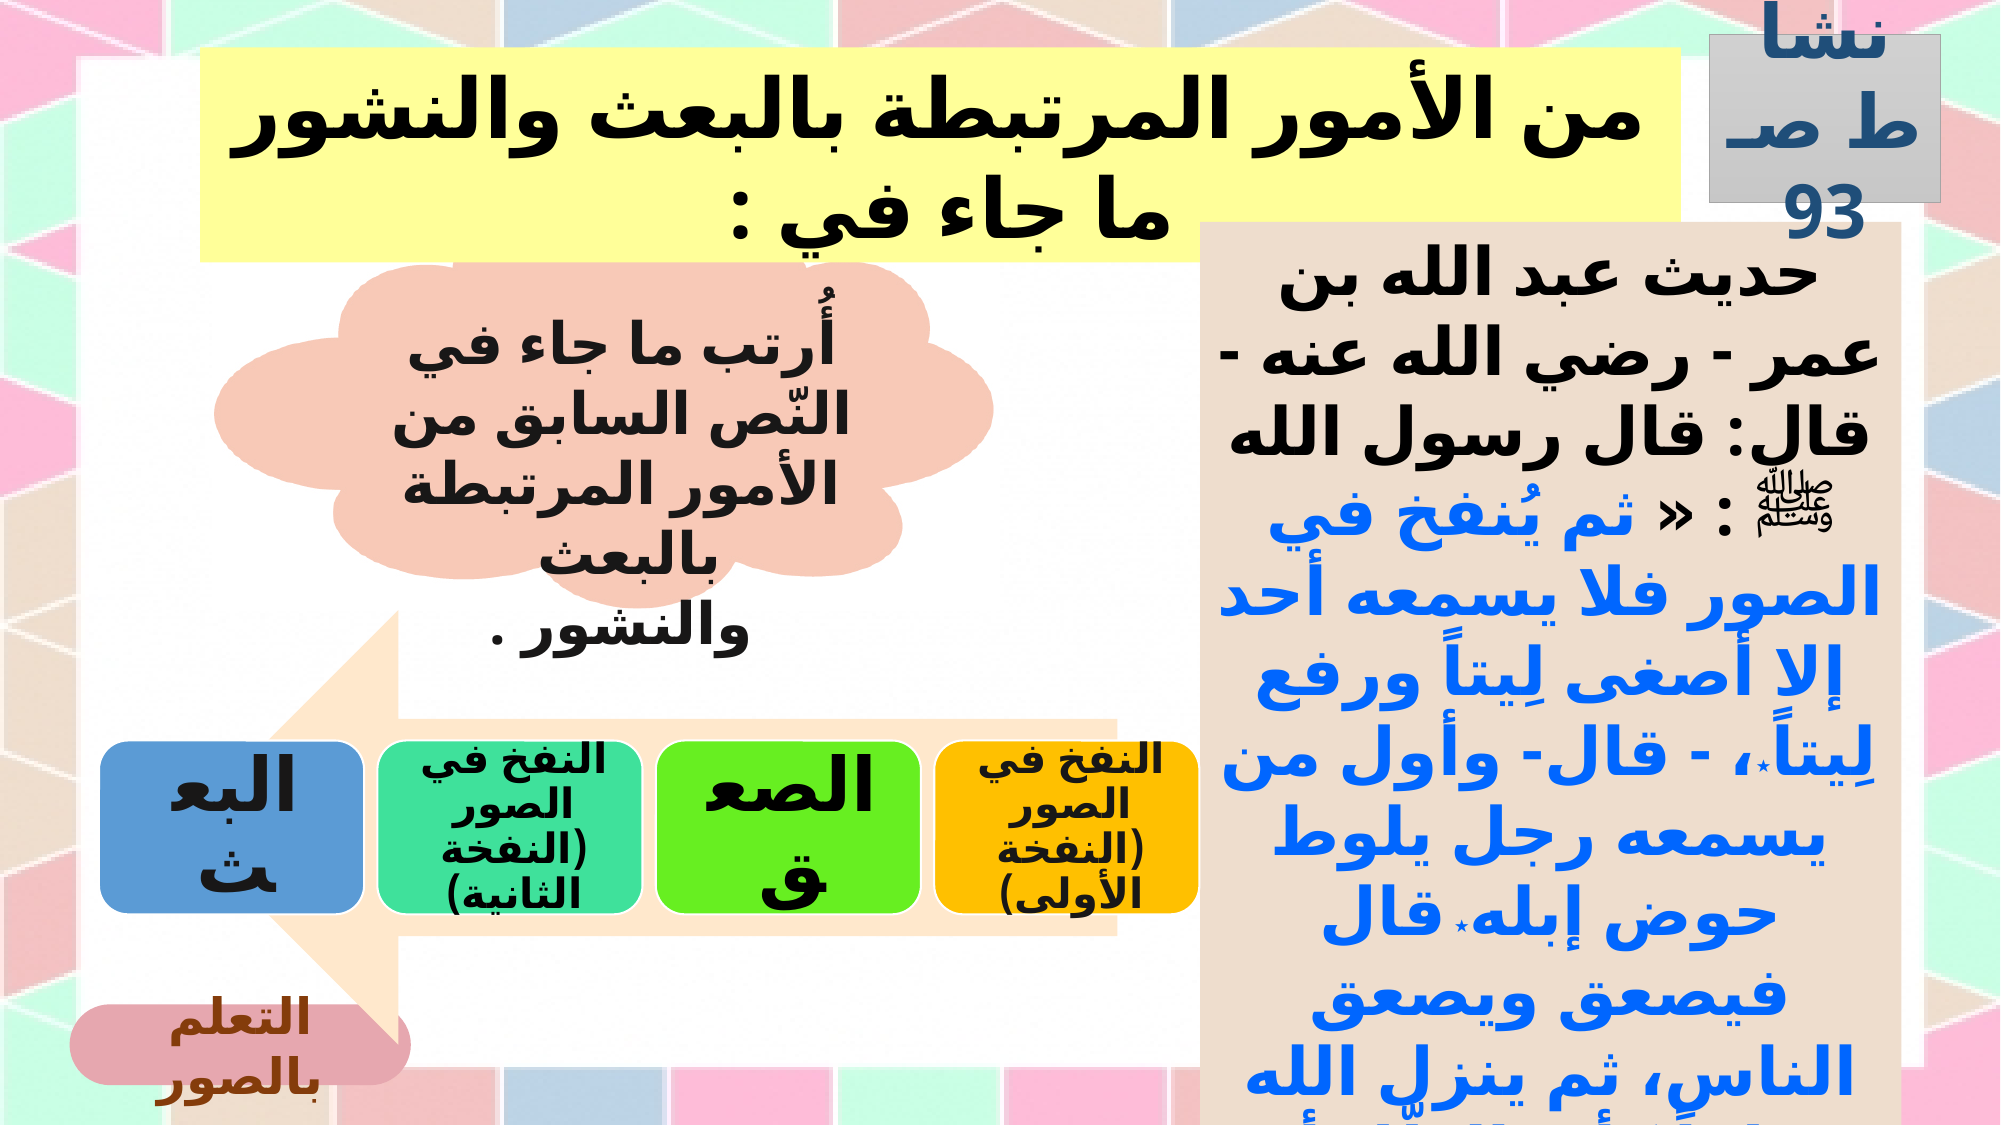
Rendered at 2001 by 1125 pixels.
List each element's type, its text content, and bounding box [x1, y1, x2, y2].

picture [0, 0, 2001, 1125]
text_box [98, 610, 1200, 1045]
text_box من الأمور المرتبطة بالبعث والنشور ما جاء في : [200, 47, 1681, 263]
text_box نشاط صـ 93 [1709, 34, 1941, 203]
text_box التعلم بالصور [68, 1005, 412, 1087]
text_box حديث عبد الله بن عمر - رضي الله عنه - قال: قال رسول الله ﷺ : « ثم يُنفخ في الصور فلا يسمعه أحد إلا أصغى لِيتاً ورفع لِيتاً٭، - قال- وأول من يسمعه رجل يلوط حوض إبله٭ قال فيصعق ويصعق الناس، ثم ينزل الله مطراً كأنه الطّل أو الظل (شك الراوي) فتنبت منه أجساد الناس، ثم ينفخ فيه أخرى فإذا هم قيام ينظرون ». [1200, 221, 1902, 1125]
